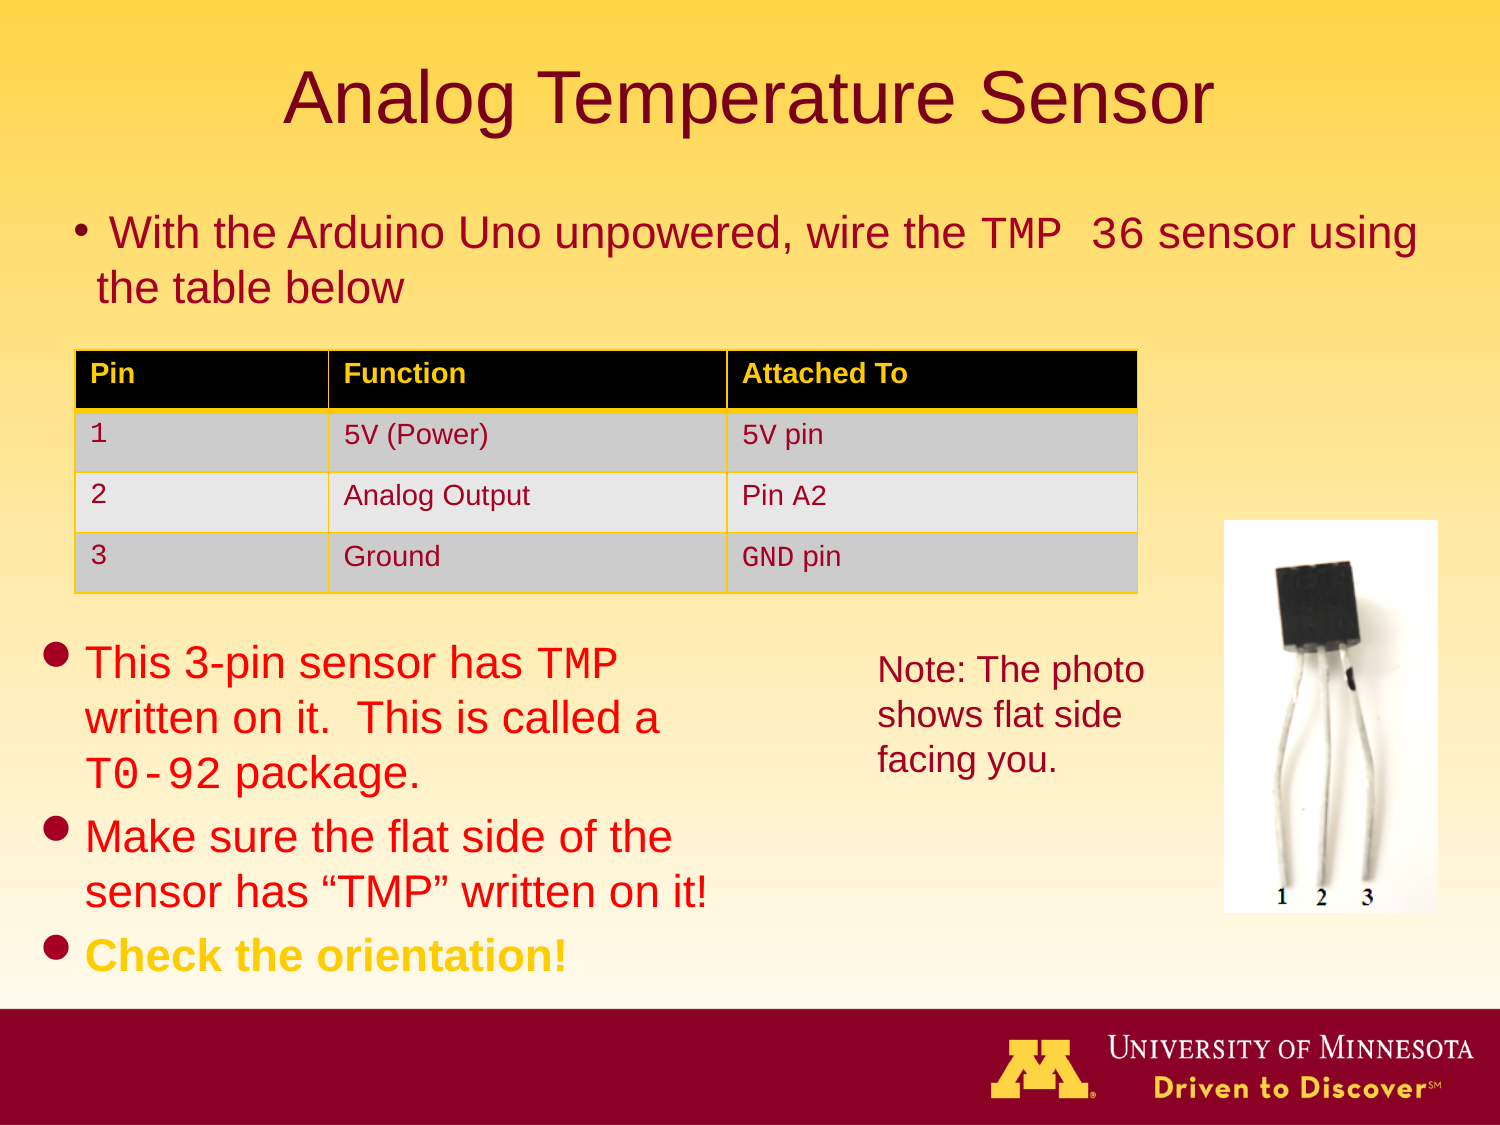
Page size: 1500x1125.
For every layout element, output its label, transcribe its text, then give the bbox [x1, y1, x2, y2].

text_box Note: The photo shows flat side facing you. [862, 637, 1175, 788]
table_cell GND pin [728, 533, 1137, 592]
table_cell 1 [76, 414, 328, 471]
table_cell 3 [76, 533, 328, 592]
table_header Pin [76, 351, 328, 408]
table_cell Pin A2 [728, 473, 1137, 532]
table_header Attached To [728, 351, 1137, 408]
table_cell 5V pin [728, 414, 1137, 471]
table_cell Ground [329, 533, 726, 592]
table_cell 5V (Power) [329, 414, 726, 471]
list With the Arduino Uno unpowered, wire the TMP 36 sensor using the table below [24, 187, 1475, 588]
picture [0, 0, 1500, 1125]
table_cell 2 [76, 473, 328, 532]
title Analog Temperature Sensor [75, 0, 1425, 187]
table_header Function [329, 351, 726, 408]
text_box This 3-pin sensor has TMP written on it. This is called a T0-92 package. Make sure the flat side of the sensor has “TMP” written on it! Check the orientation! [24, 624, 750, 988]
table_cell Analog Output [329, 473, 726, 532]
